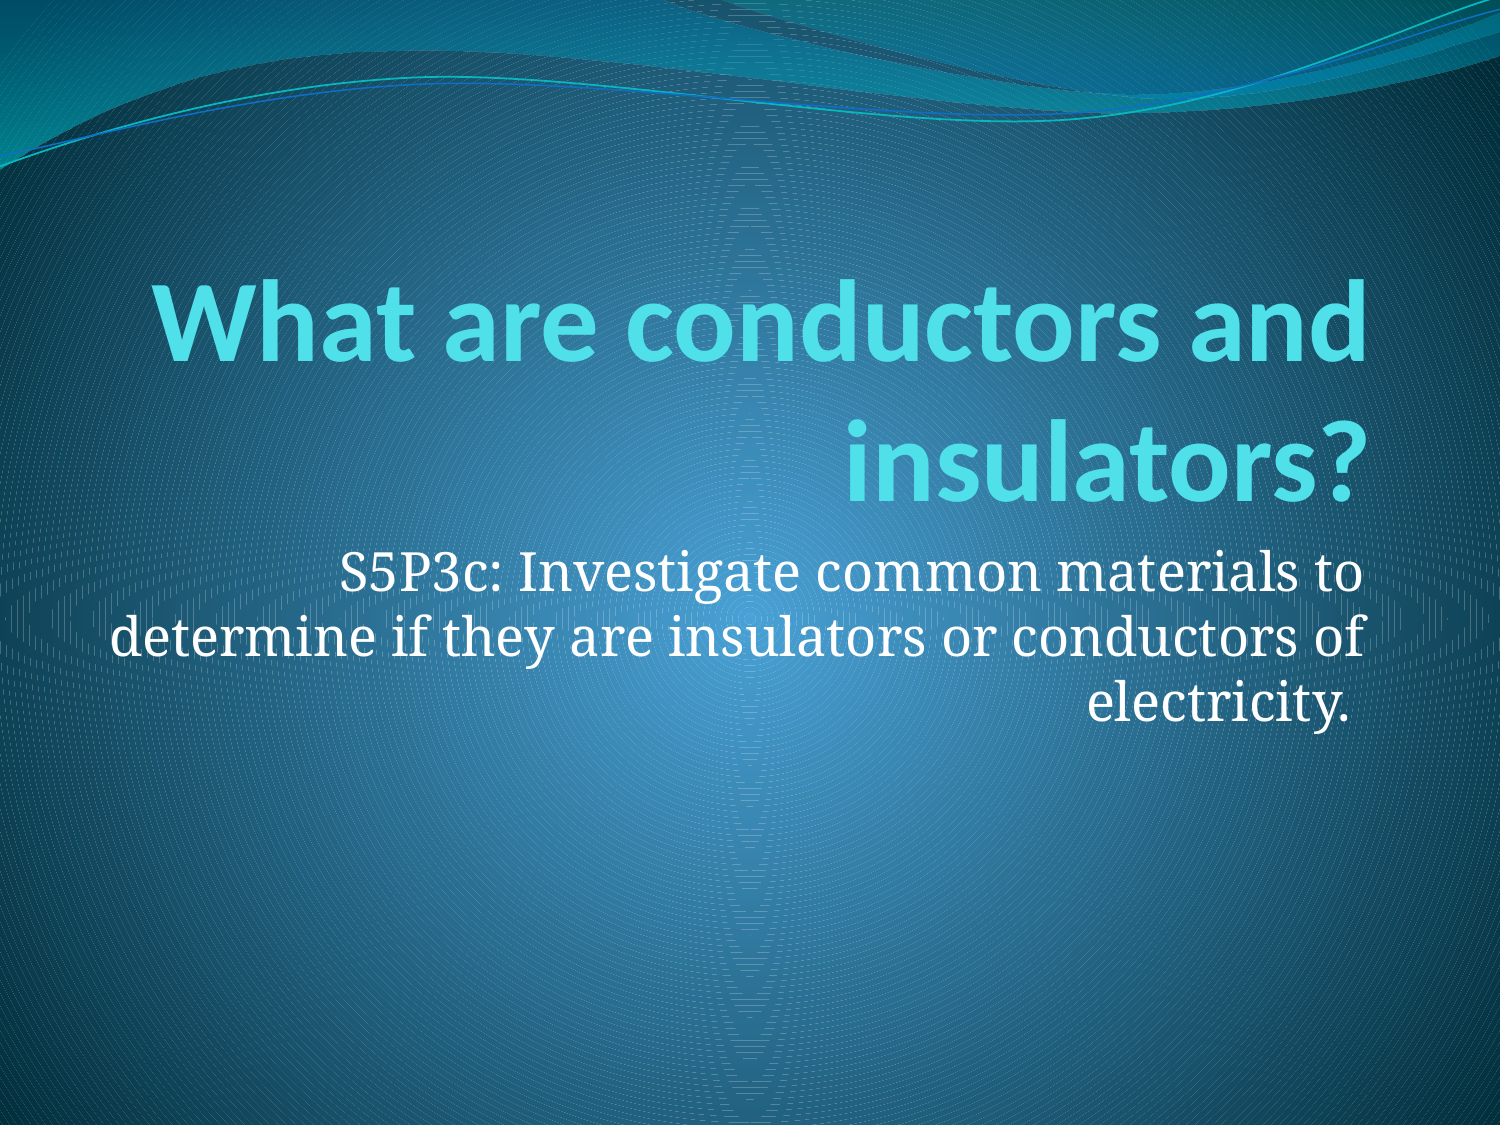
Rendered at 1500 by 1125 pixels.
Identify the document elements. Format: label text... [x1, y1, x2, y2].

title What are conductors and insulators? [87, 224, 1376, 525]
subtitle S5P3c: Investigate common materials to determine if they are insulators or conductors of electricity. [87, 529, 1376, 818]
